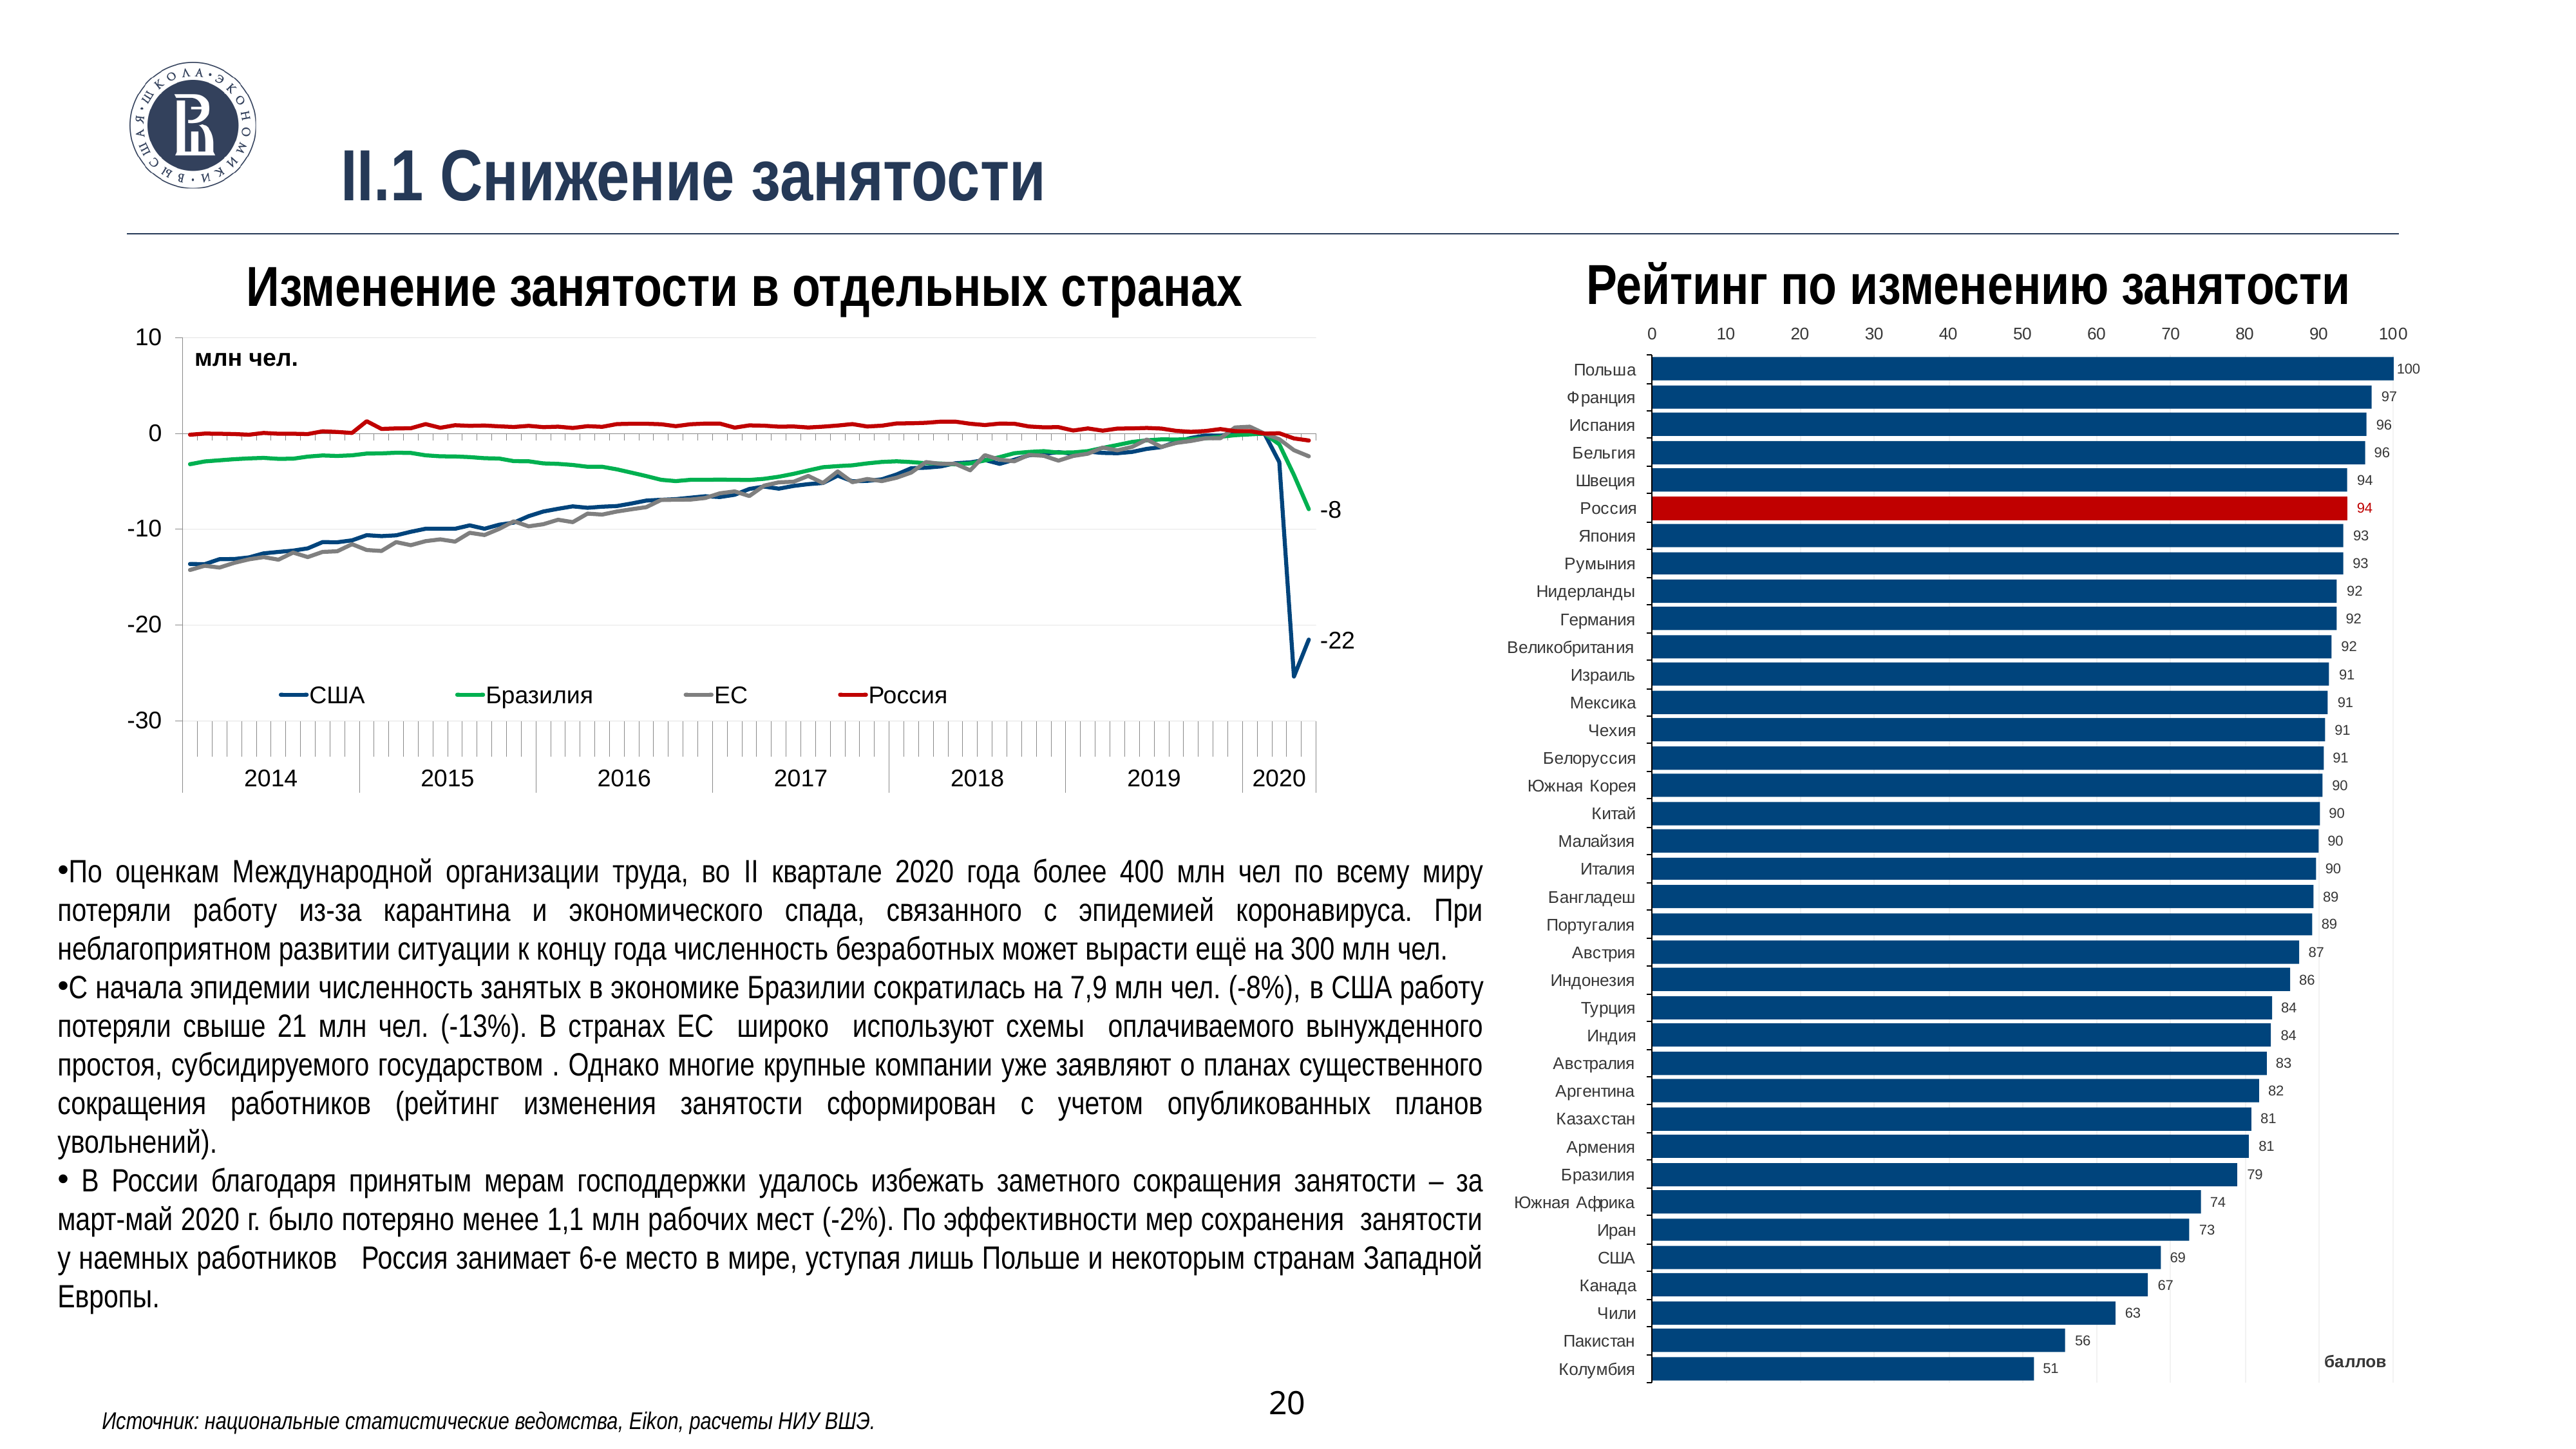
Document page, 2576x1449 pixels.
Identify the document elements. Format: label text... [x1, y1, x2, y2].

picture [1448, 316, 2425, 1396]
text_box II.1 Снижение занятости [333, 82, 2415, 223]
text_box Источник: национальные статистические ведомства, Eikon, расчеты НИУ ВШЭ. [94, 1397, 1236, 1442]
text_box Изменение занятости в отдельных странах [80, 245, 1387, 323]
text_box [317, 66, 2399, 207]
slide_number 20 [1260, 1374, 1314, 1429]
text_box По оценкам Международной организации труда, во II квартале 2020 года более 400 млн чел по всему миру потеряли работу из-за карантина и экономического спада, связанного с эпидемией коронавируса. При неблагоприятном развитии ситуации к концу года численность безработных может вырасти ещё на 300 млн чел. С начала эпидемии численность занятых в экономике Бразилии сократилась на 7,9 млн чел. (-8%), в США работу потеряли свыше 21 млн чел. (-13%). В странах ЕС широко используют схемы оплачиваемого вынужденного простоя, субсидируемого государством . Однако многие крупные компании уже заявляют о планах существенного сокращения работников (рейтинг изменения занятости сформирован с учетом опубликованных планов увольнений). В России благодаря принятым мерам господдержки удалось избежать заметного сокращения занятости – за март-май 2020 г. было потеряно менее 1,1 млн рабочих мест (-2%). По эффективности мер сохранения занятости у наемных работников Россия занимает 6-е место в мире, уступая лишь Польше и некоторым странам Западной Европы. [48, 845, 1443, 1319]
picture [112, 324, 1399, 793]
text_box Рейтинг по изменению занятости [1387, 243, 2551, 321]
picture [129, 62, 256, 189]
